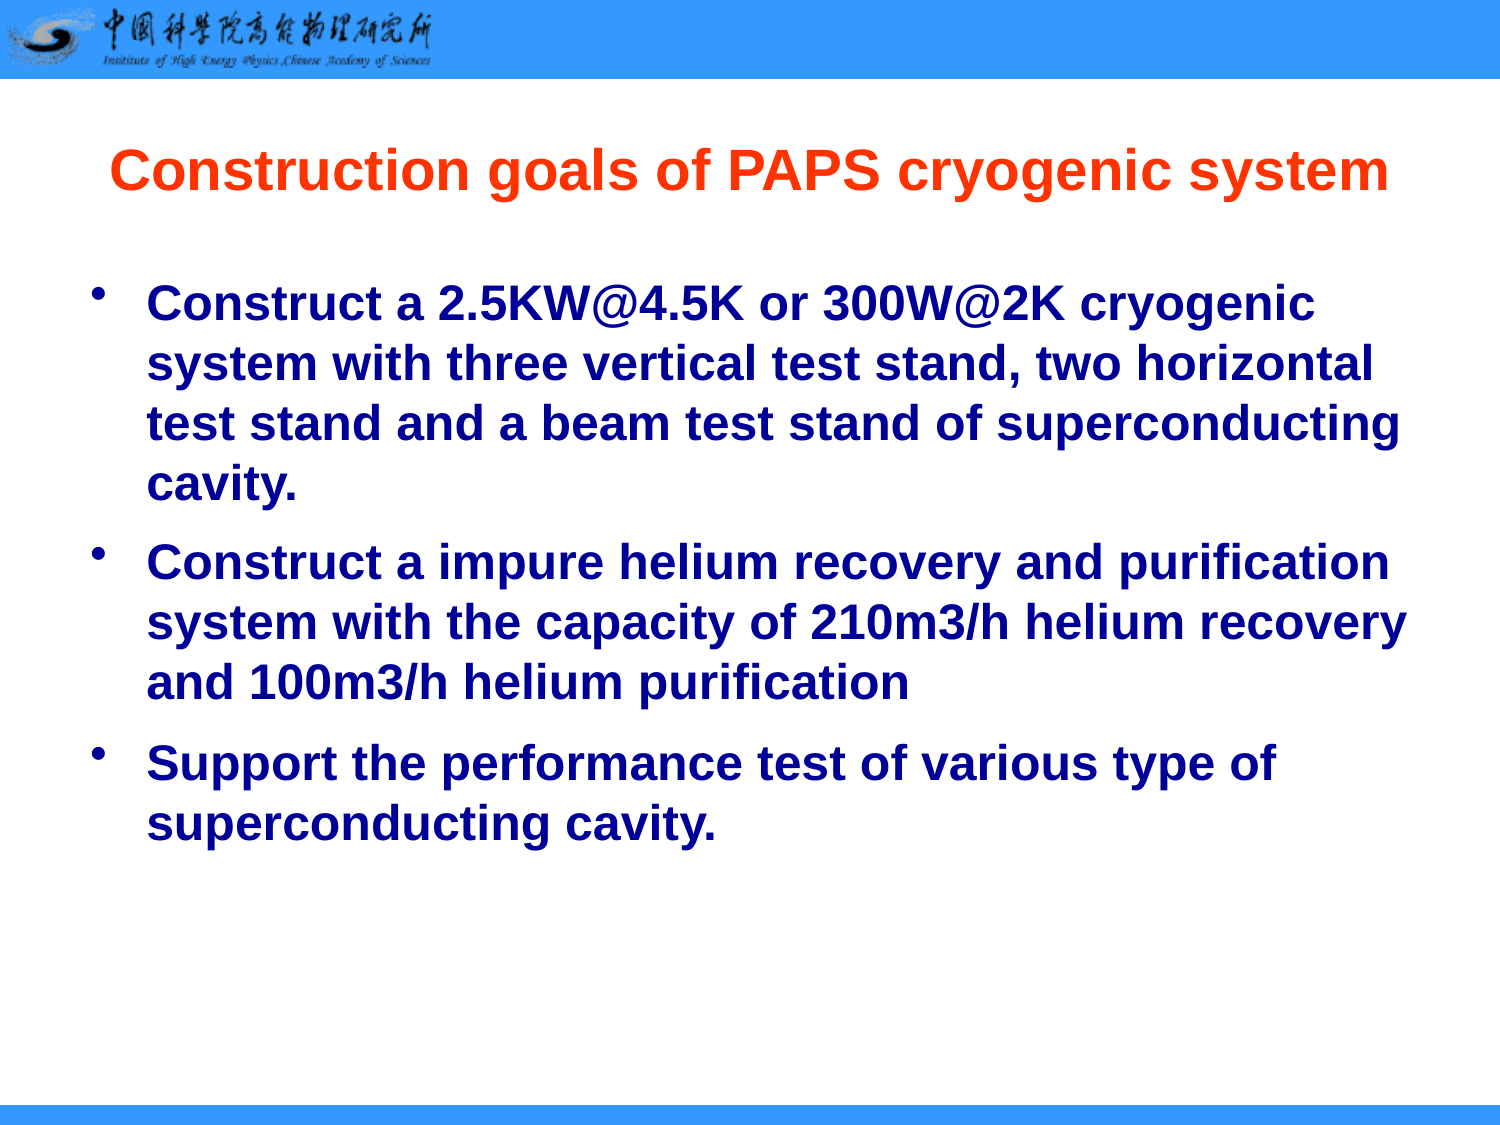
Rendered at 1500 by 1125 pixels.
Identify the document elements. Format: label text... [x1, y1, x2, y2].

list Construct a 2.5KW@4.5K or 300W@2K cryogenic system with three vertical test stand, two horizontal test stand and a beam test stand of superconducting cavity. Construct a impure helium recovery and purification system with the capacity of 210m3/h helium recovery and 100m3/h helium purification Support the performance test of various type of superconducting cavity. [75, 262, 1425, 1071]
picture [5, 7, 431, 68]
title Construction goals of PAPS cryogenic system [75, 113, 1425, 221]
